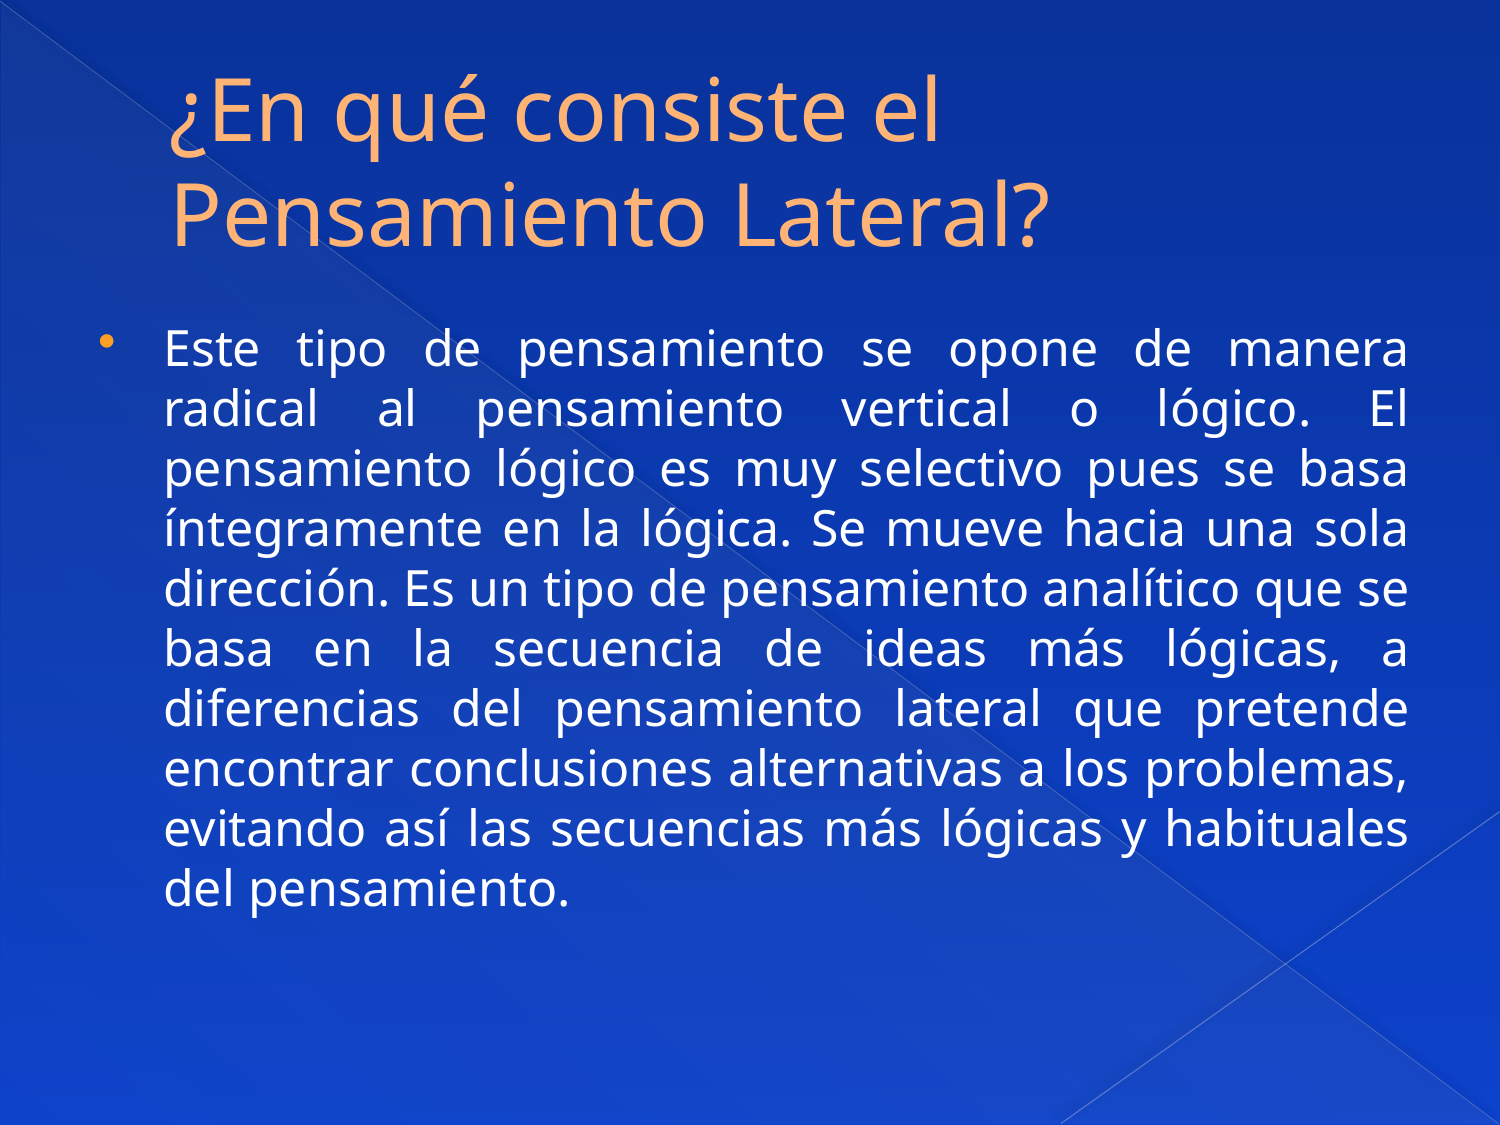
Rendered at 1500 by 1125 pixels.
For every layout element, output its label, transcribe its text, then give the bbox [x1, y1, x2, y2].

title ¿En qué consiste el Pensamiento Lateral? [75, 43, 1425, 274]
list Este tipo de pensamiento se opone de manera radical al pensamiento vertical o lógico. El pensamiento lógico es muy selectivo pues se basa íntegramente en la lógica. Se mueve hacia una sola dirección. Es un tipo de pensamiento analítico que se basa en la secuencia de ideas más lógicas, a diferencias del pensamiento lateral que pretende encontrar conclusiones alternativas a los problemas, evitando así las secuencias más lógicas y habituales del pensamiento. [75, 308, 1425, 1059]
